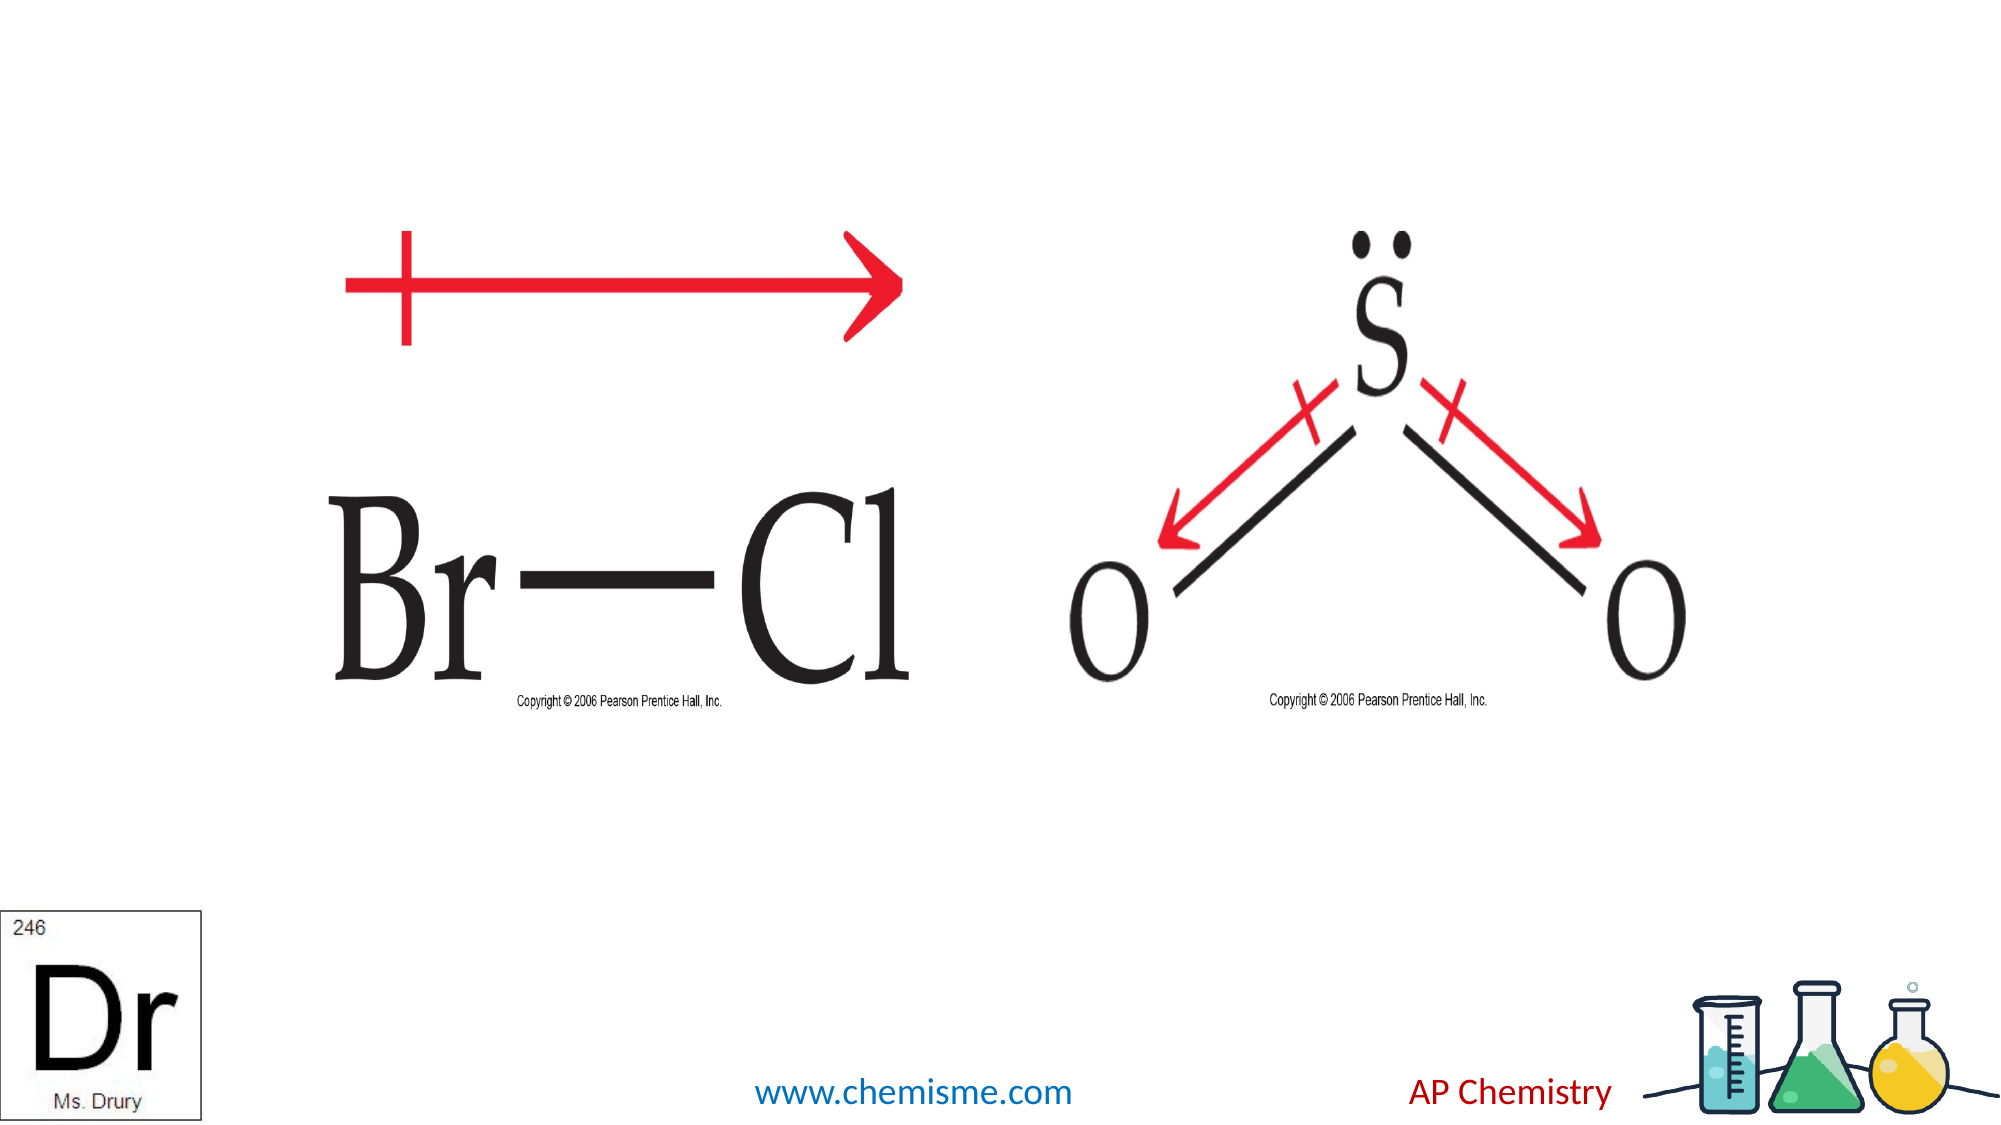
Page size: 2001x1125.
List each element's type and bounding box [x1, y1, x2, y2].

list [324, 224, 913, 713]
picture [1602, 882, 2001, 1125]
picture [0, 905, 206, 1125]
picture [1064, 224, 1691, 713]
